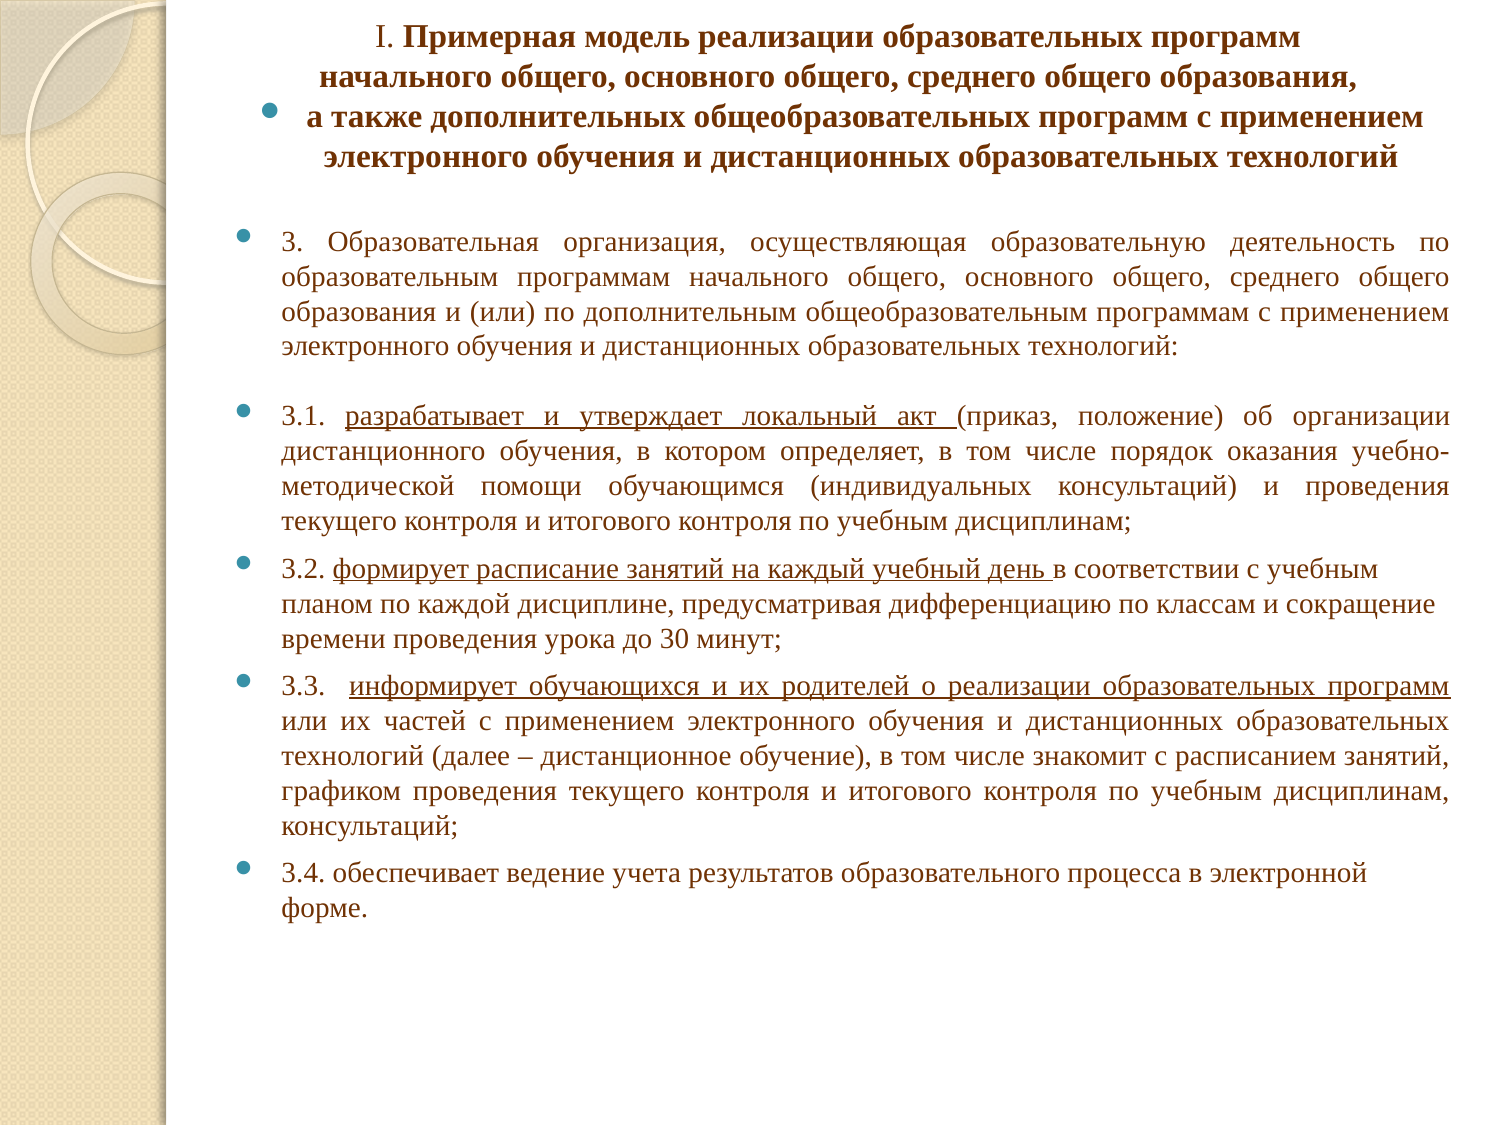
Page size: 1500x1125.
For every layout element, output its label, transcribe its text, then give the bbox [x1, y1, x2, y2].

list I. Примерная модель реализации образовательных программ начального общего, основного общего, среднего общего образования, а также дополнительных общеобразовательных программ с применением электронного обучения и дистанционных образовательных технологий 3. Образовательная организация, осуществляющая образовательную деятельность по образовательным программам начального общего, основного общего, среднего общего образования и (или) по дополнительным общеобразовательным программам с применением электронного обучения и дистанционных образовательных технологий: 3.1. разрабатывает и утверждает локальный акт (приказ, положение) об организации дистанционного обучения, в котором определяет, в том числе порядок оказания учебно-методической помощи обучающимся (индивидуальных консультаций) и проведения текущего контроля и итогового контроля по учебным дисциплинам; 3.2. формирует расписание занятий на каждый учебный день в соответствии с учебным планом по каждой дисциплине, предусматривая дифференциацию по классам и сокращение времени проведения урока до 30 минут; 3.3. информирует обучающихся и их родителей о реализации образовательных программ или их частей с применением электронного обучения и дистанционных образовательных технологий (далее – дистанционное обучение), в том числе знакомит с расписанием занятий, графиком проведения текущего контроля и итогового контроля по учебным дисциплинам, консультаций; 3.4. обеспечивает ведение учета результатов образовательного процесса в электронной форме. [206, 7, 1466, 1025]
